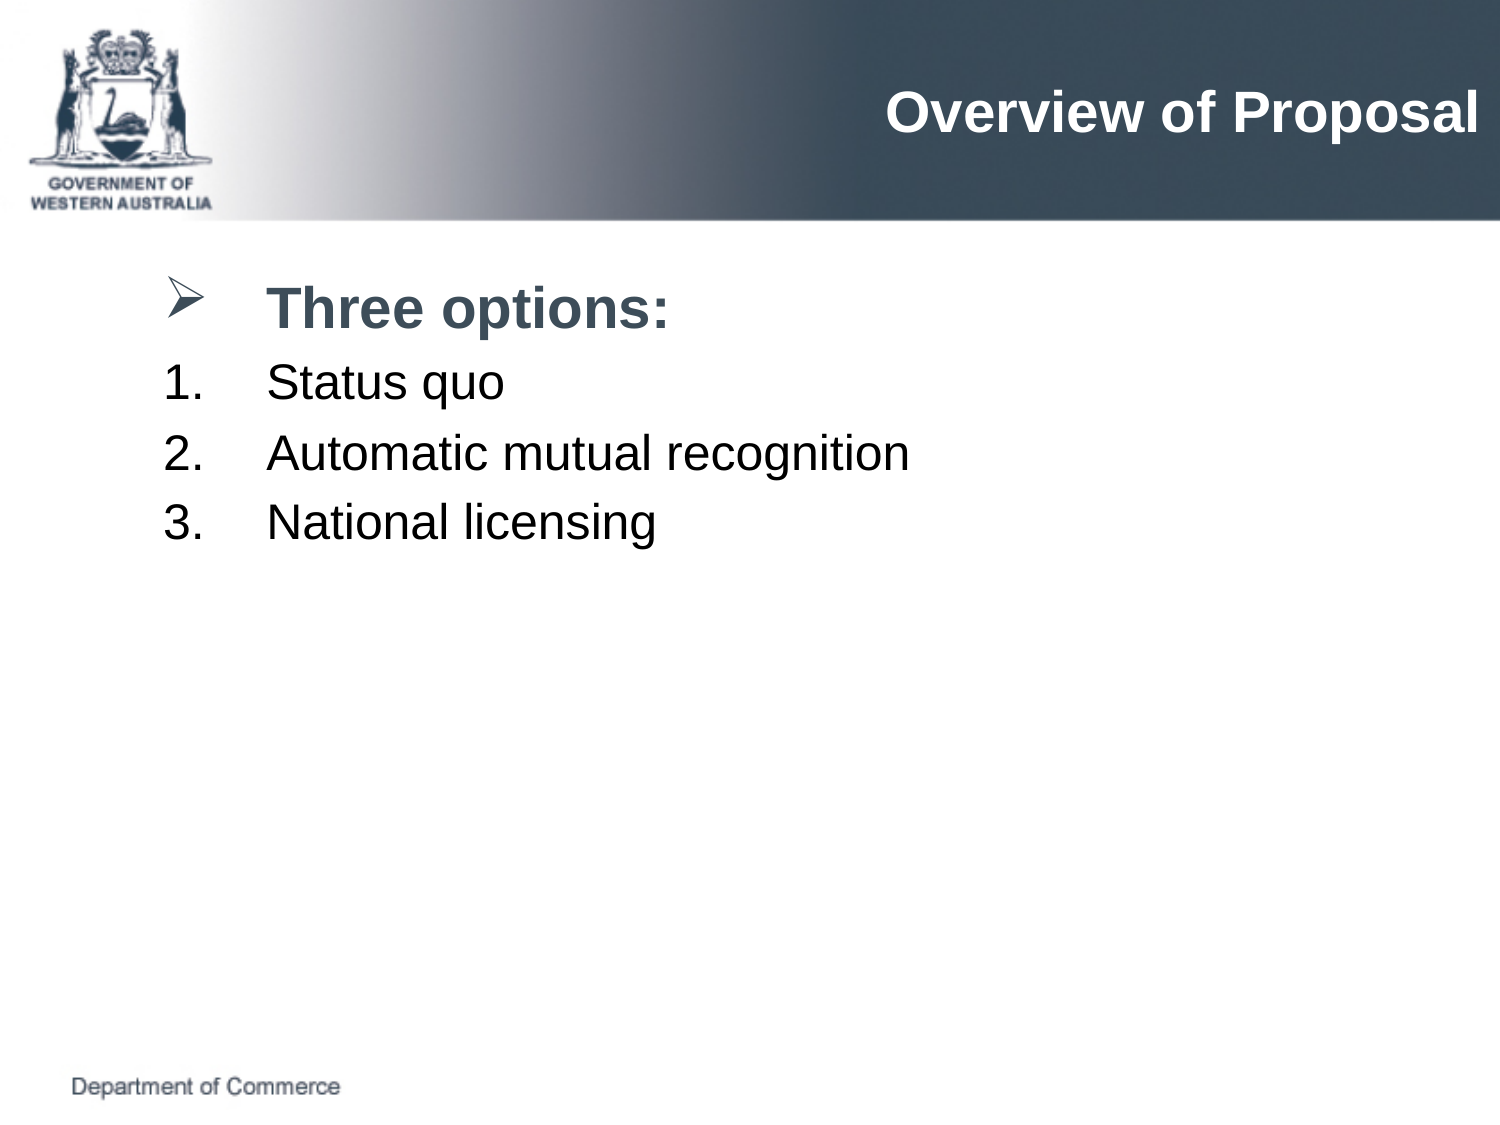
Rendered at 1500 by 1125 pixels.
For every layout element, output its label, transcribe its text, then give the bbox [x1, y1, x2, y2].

list Three options: Status quo Automatic mutual recognition National licensing [74, 262, 1426, 1006]
picture [0, 0, 1500, 1125]
